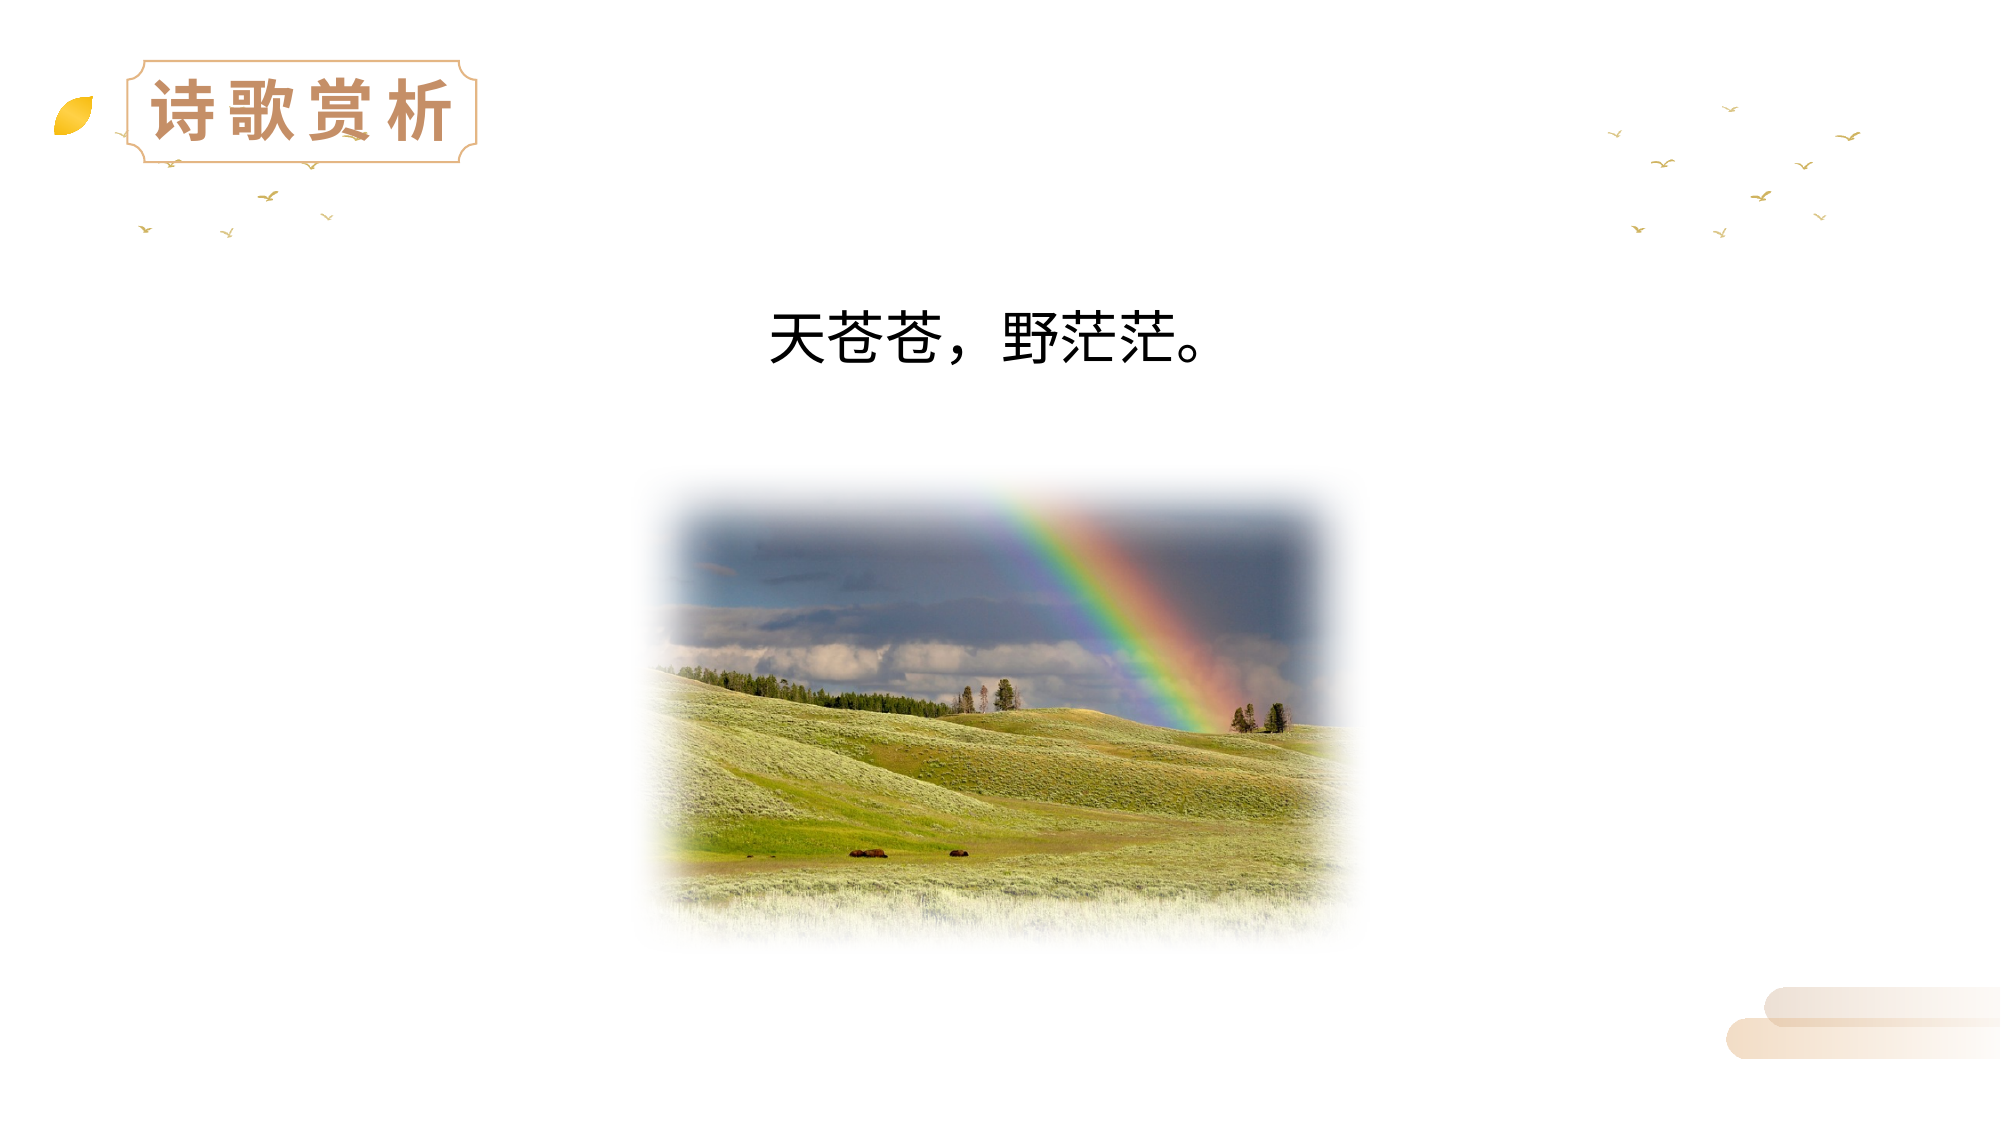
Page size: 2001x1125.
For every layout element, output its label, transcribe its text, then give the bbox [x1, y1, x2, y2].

text_box 天苍苍，野茫茫。 [753, 294, 1546, 379]
picture [629, 463, 1371, 955]
text_box 诗歌赏析 [149, 68, 455, 149]
